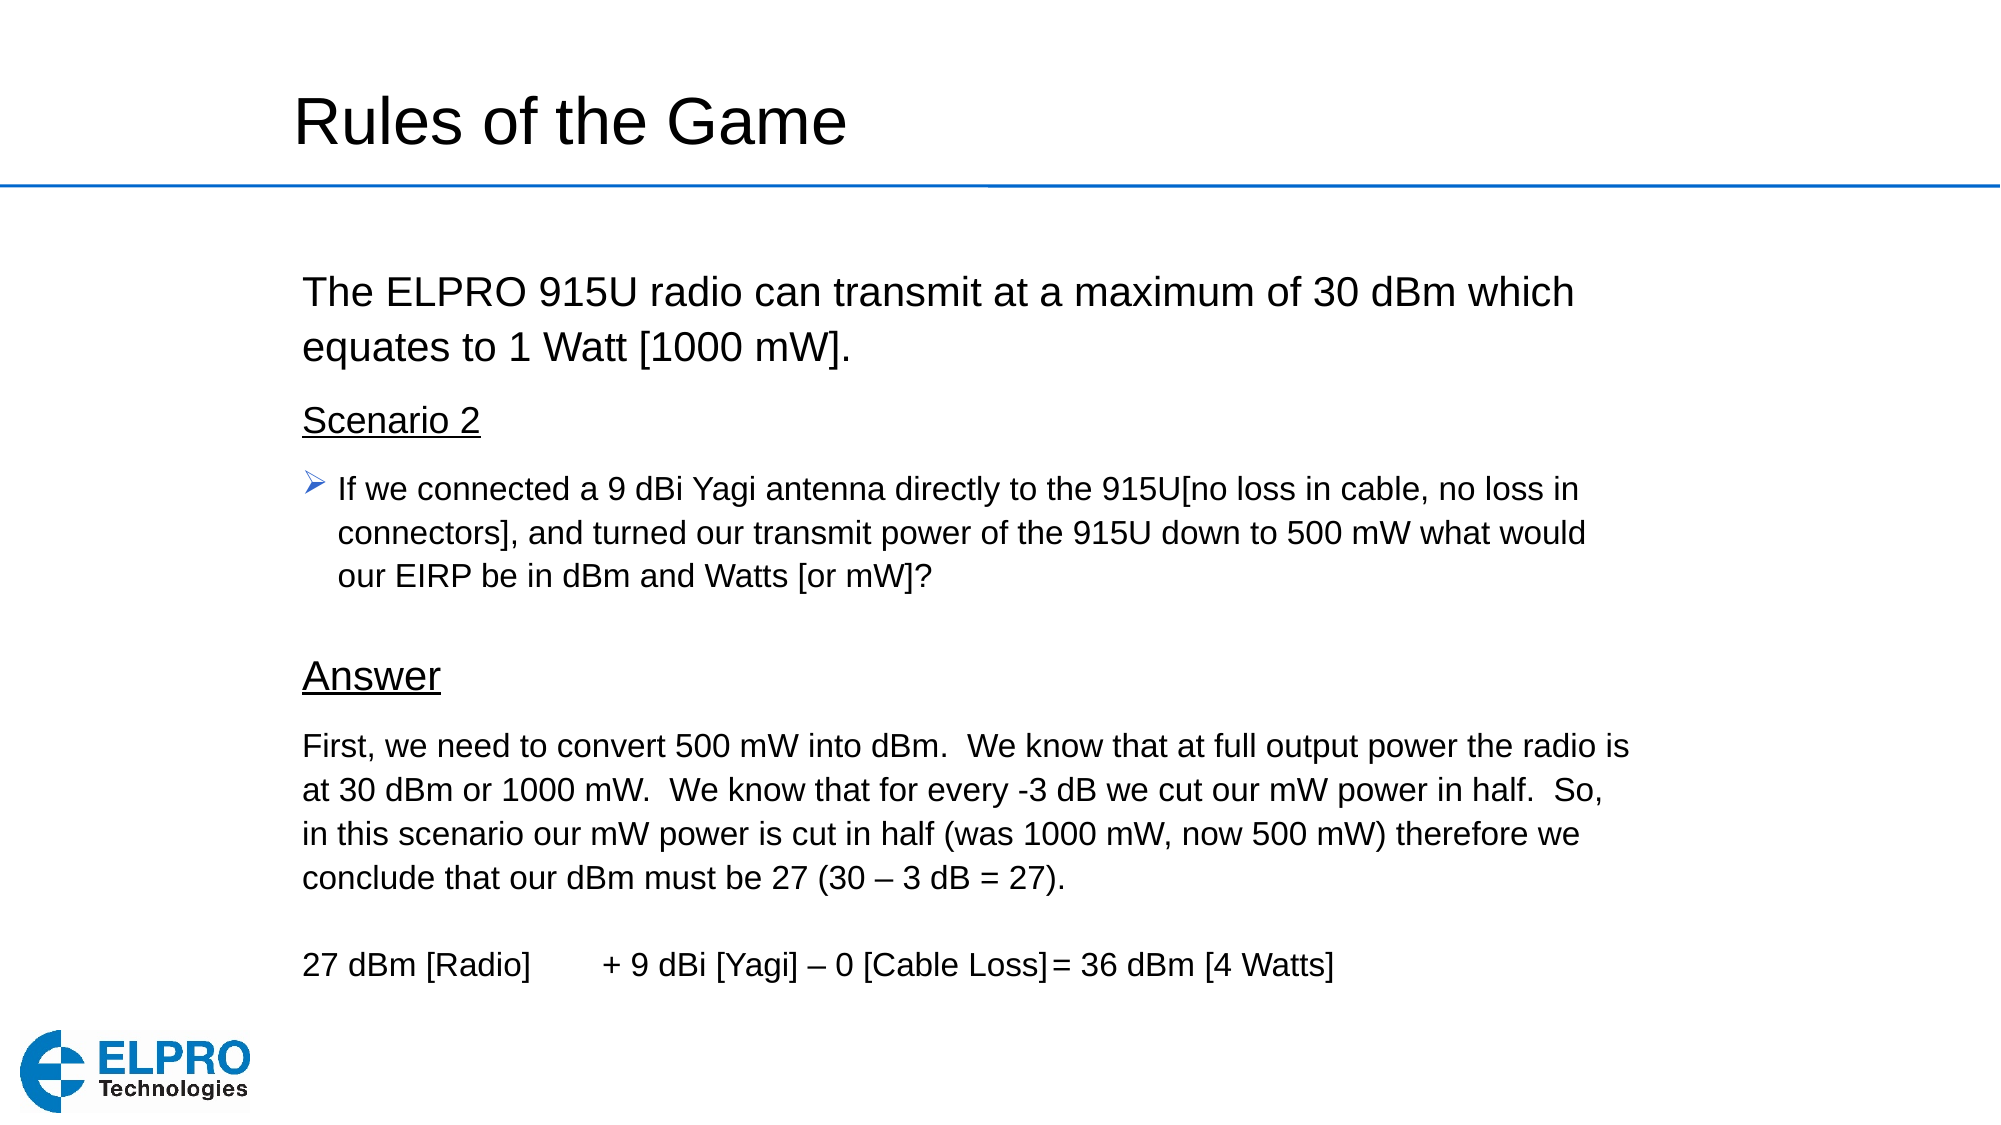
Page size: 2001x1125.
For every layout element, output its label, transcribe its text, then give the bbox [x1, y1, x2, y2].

text_box Answer First, we need to convert 500 mW into dBm. We know that at full output power the radio is at 30 dBm or 1000 mW. We know that for every -3 dB we cut our mW power in half. So, in this scenario our mW power is cut in half (was 1000 mW, now 500 mW) therefore we conclude that our dBm must be 27 (30 – 3 dB = 27). 27 dBm [Radio] + 9 dBi [Yagi] – 0 [Cable Loss] = 36 dBm [4 Watts] [287, 635, 1650, 991]
text_box Rules of the Game [278, 62, 901, 166]
picture [20, 1030, 250, 1113]
text_box The ELPRO 915U radio can transmit at a maximum of 30 dBm which equates to 1 Watt [1000 mW]. Scenario 2 If we connected a 9 dBi Yagi antenna directly to the 915U[no loss in cable, no loss in connectors], and turned our transmit power of the 915U down to 500 mW what would our EIRP be in dBm and Watts [or mW]? [287, 252, 1650, 602]
